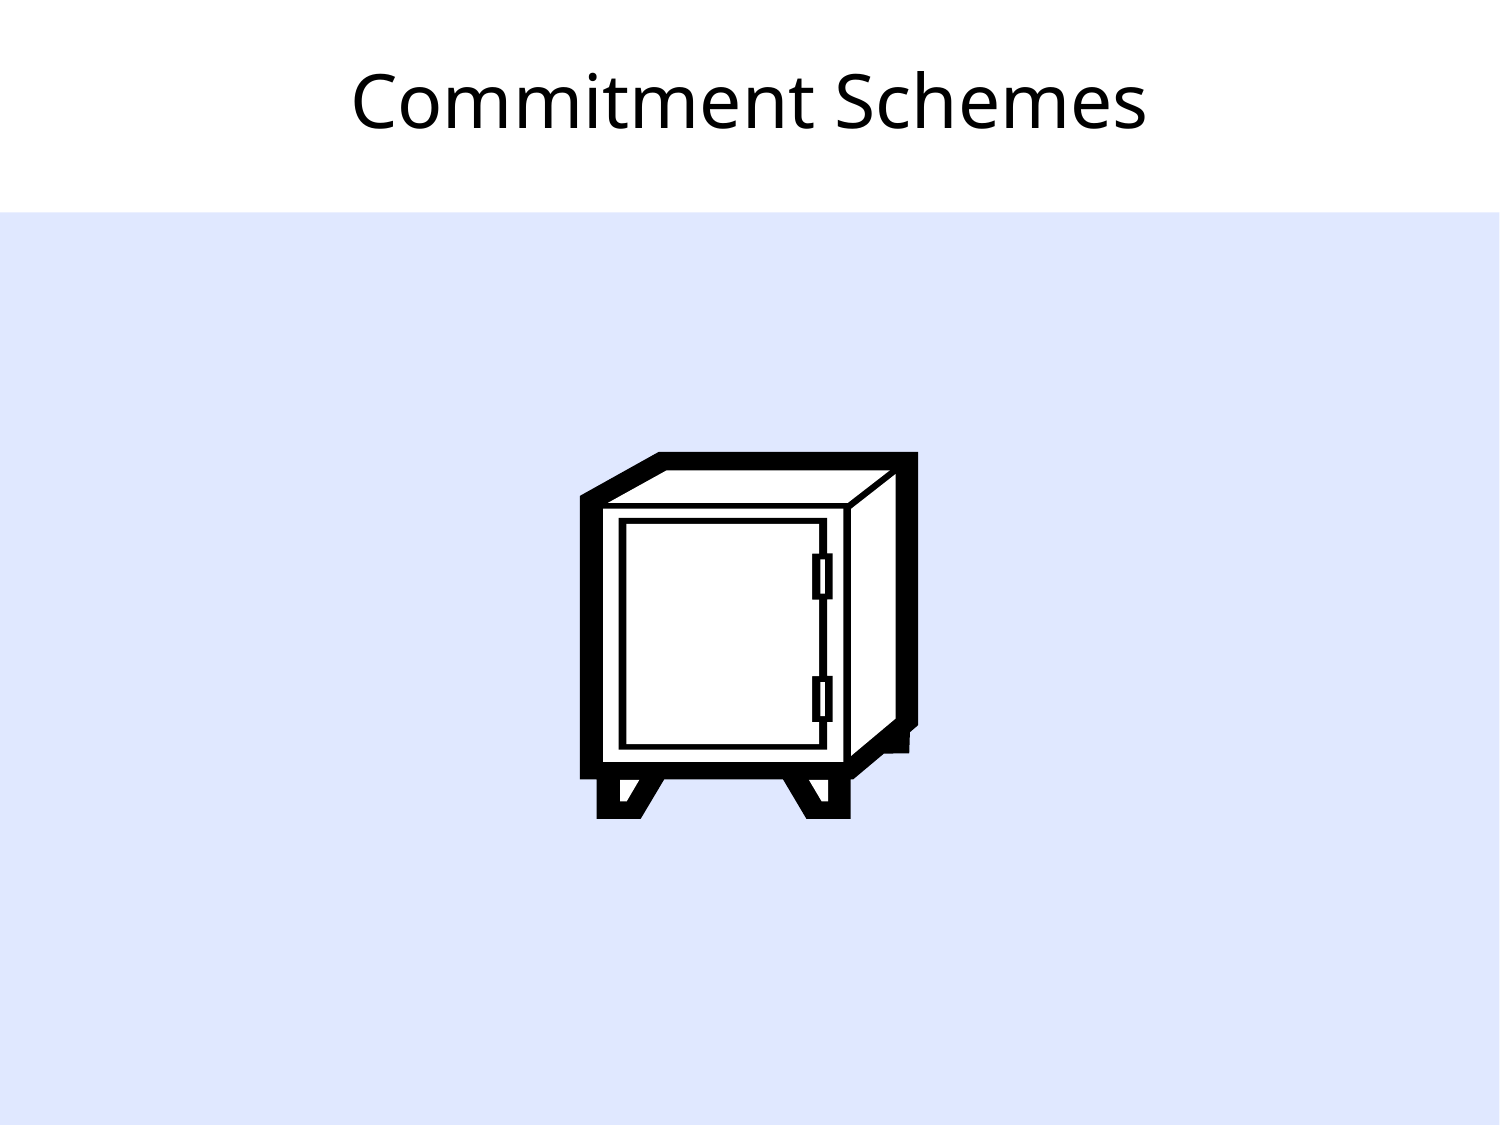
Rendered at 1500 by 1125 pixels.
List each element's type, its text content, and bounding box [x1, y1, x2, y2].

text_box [579, 451, 919, 820]
text_box Commitment Schemes [75, 23, 1425, 174]
